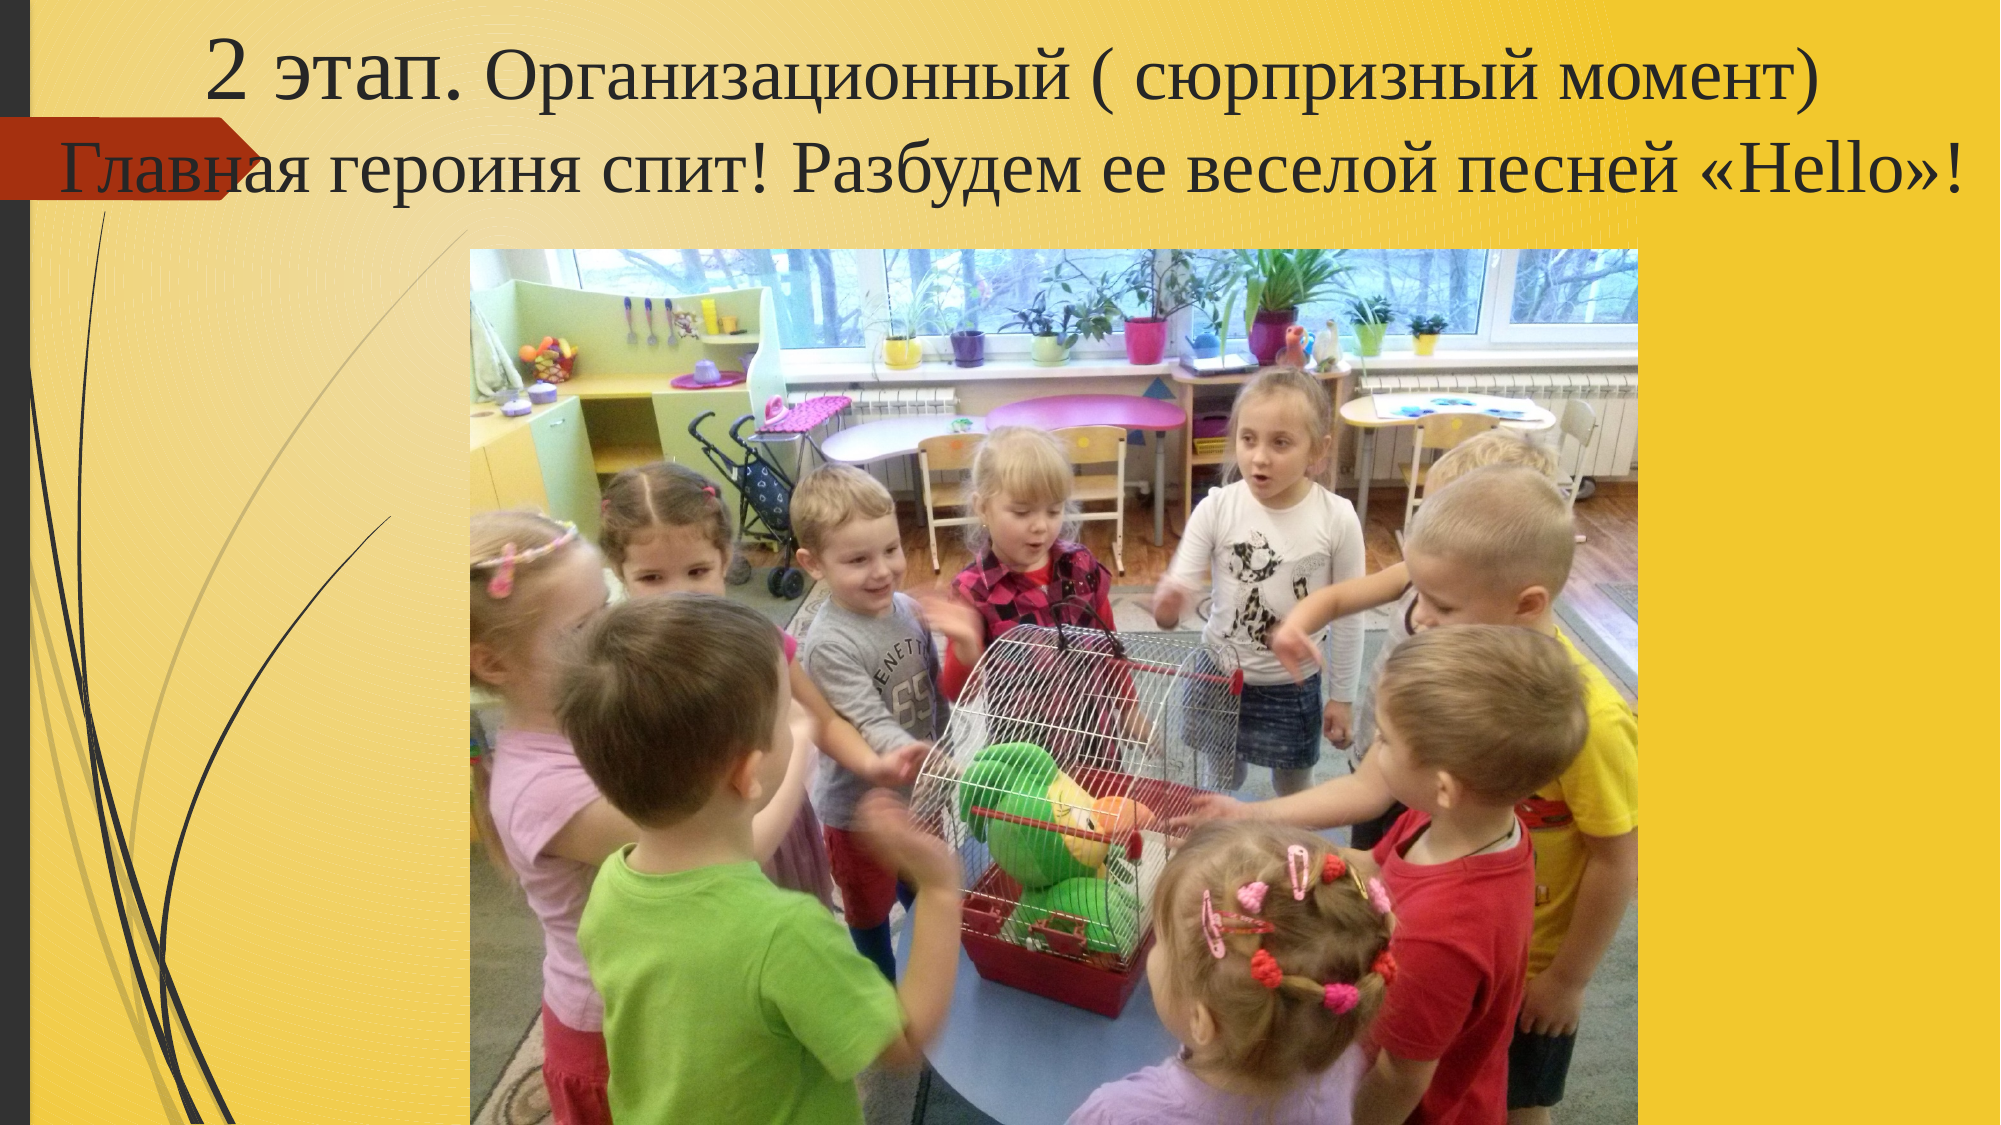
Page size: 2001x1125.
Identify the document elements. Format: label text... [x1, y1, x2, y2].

picture [470, 249, 1638, 1125]
title 2 этап. Организационный ( сюрпризный момент) Главная героиня спит! Разбудем ее веселой песней «Hello»! [26, 0, 2000, 218]
